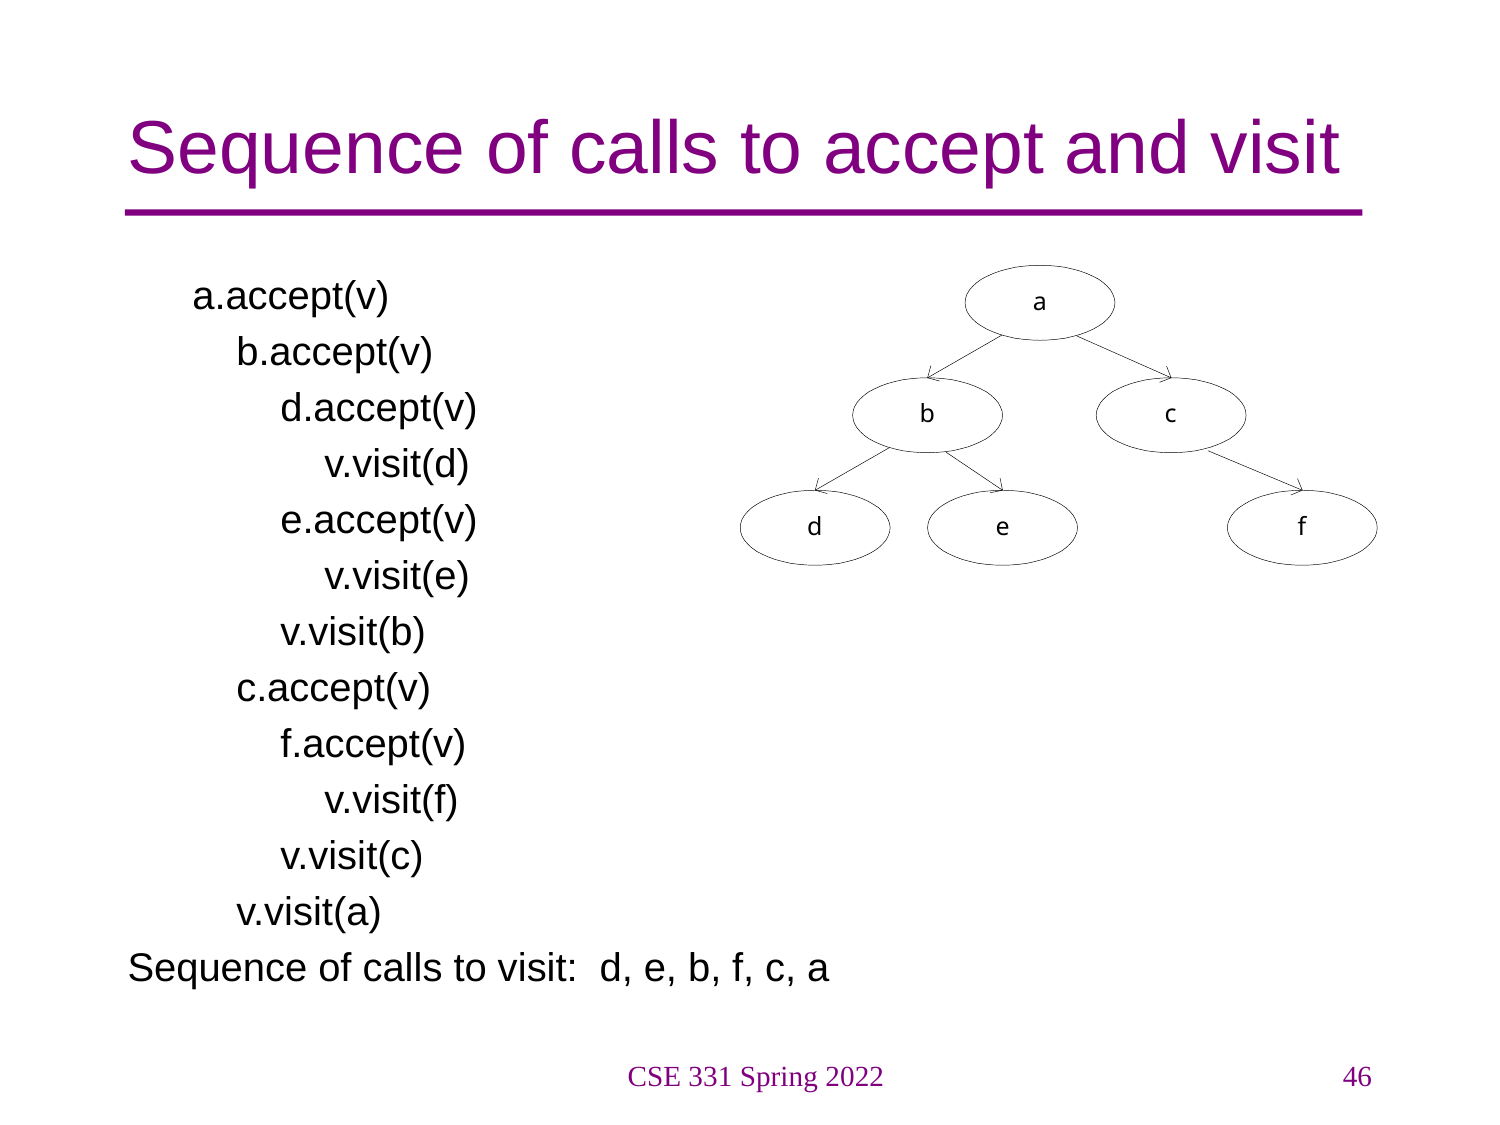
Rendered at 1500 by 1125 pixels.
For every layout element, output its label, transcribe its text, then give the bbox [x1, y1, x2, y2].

slide_number 46 [1074, 1049, 1388, 1125]
list a.accept(v) b.accept(v) d.accept(v) v.visit(d) e.accept(v) v.visit(e) v.visit(b) c.accept(v) f.accept(v) v.visit(f) v.visit(c) v.visit(a) Sequence of calls to visit: d, e, b, f, c, a [112, 262, 1388, 1000]
title Sequence of calls to accept and visit [112, 50, 1388, 238]
footer CSE 331 Spring 2022 [474, 1049, 1038, 1125]
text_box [737, 262, 1381, 569]
